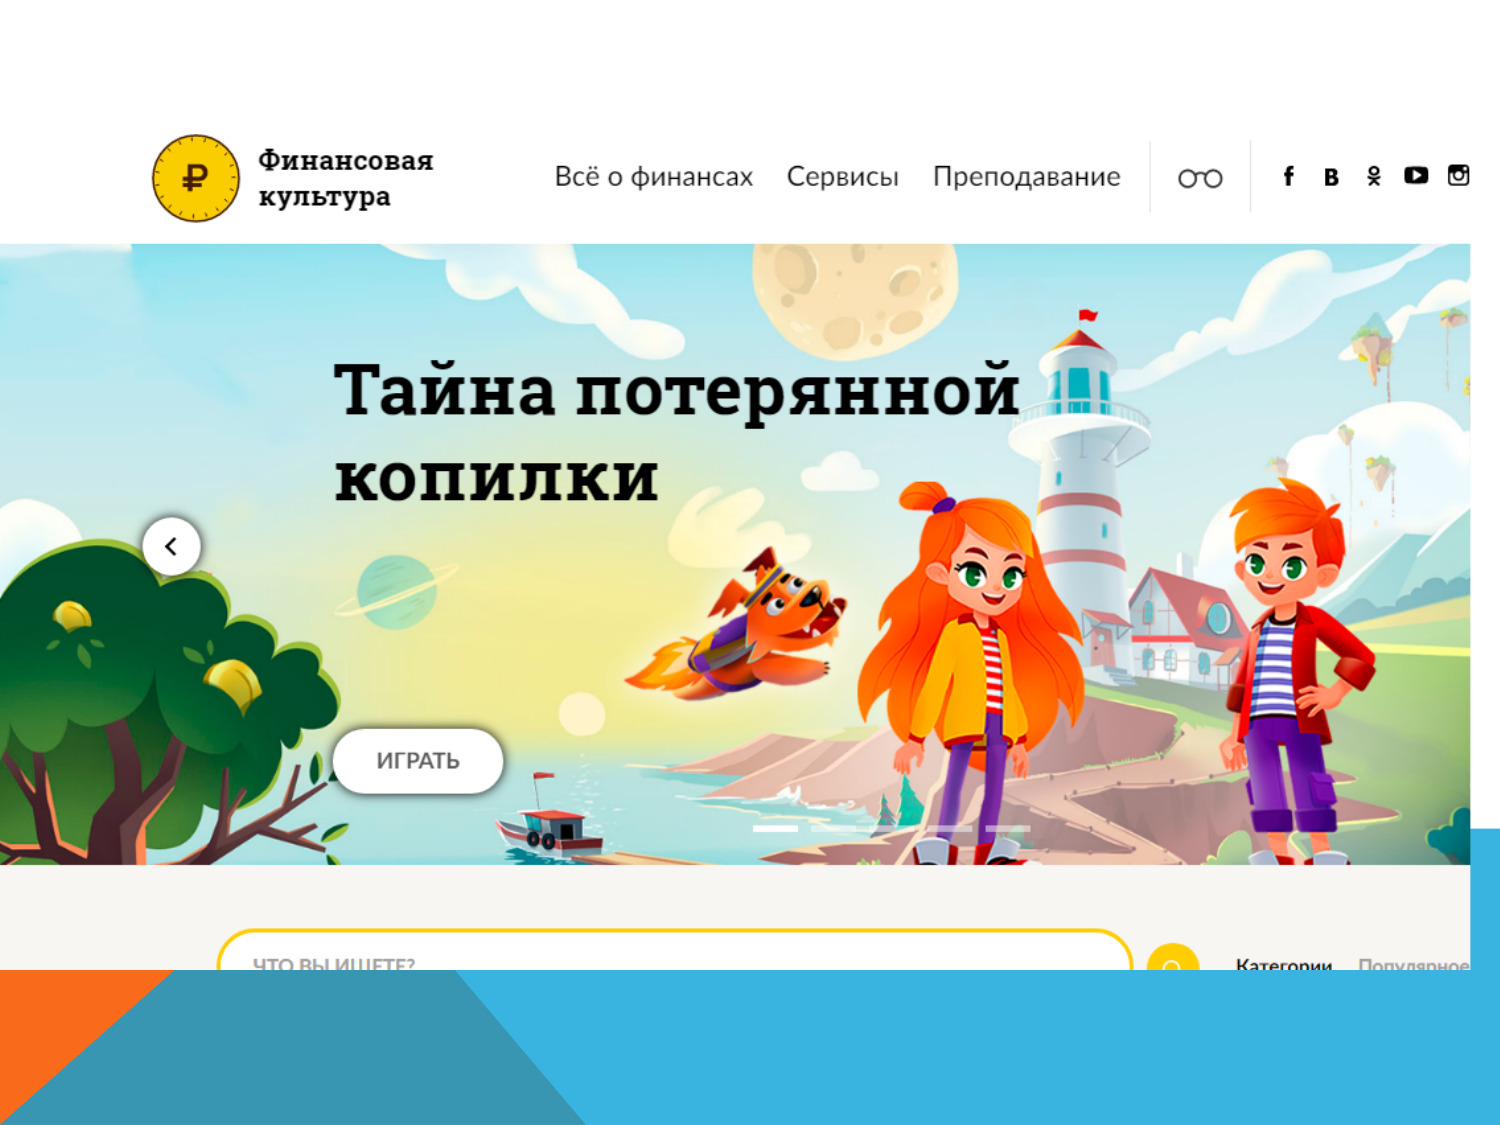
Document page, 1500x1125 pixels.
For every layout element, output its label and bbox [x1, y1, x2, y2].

picture [0, 113, 1471, 970]
